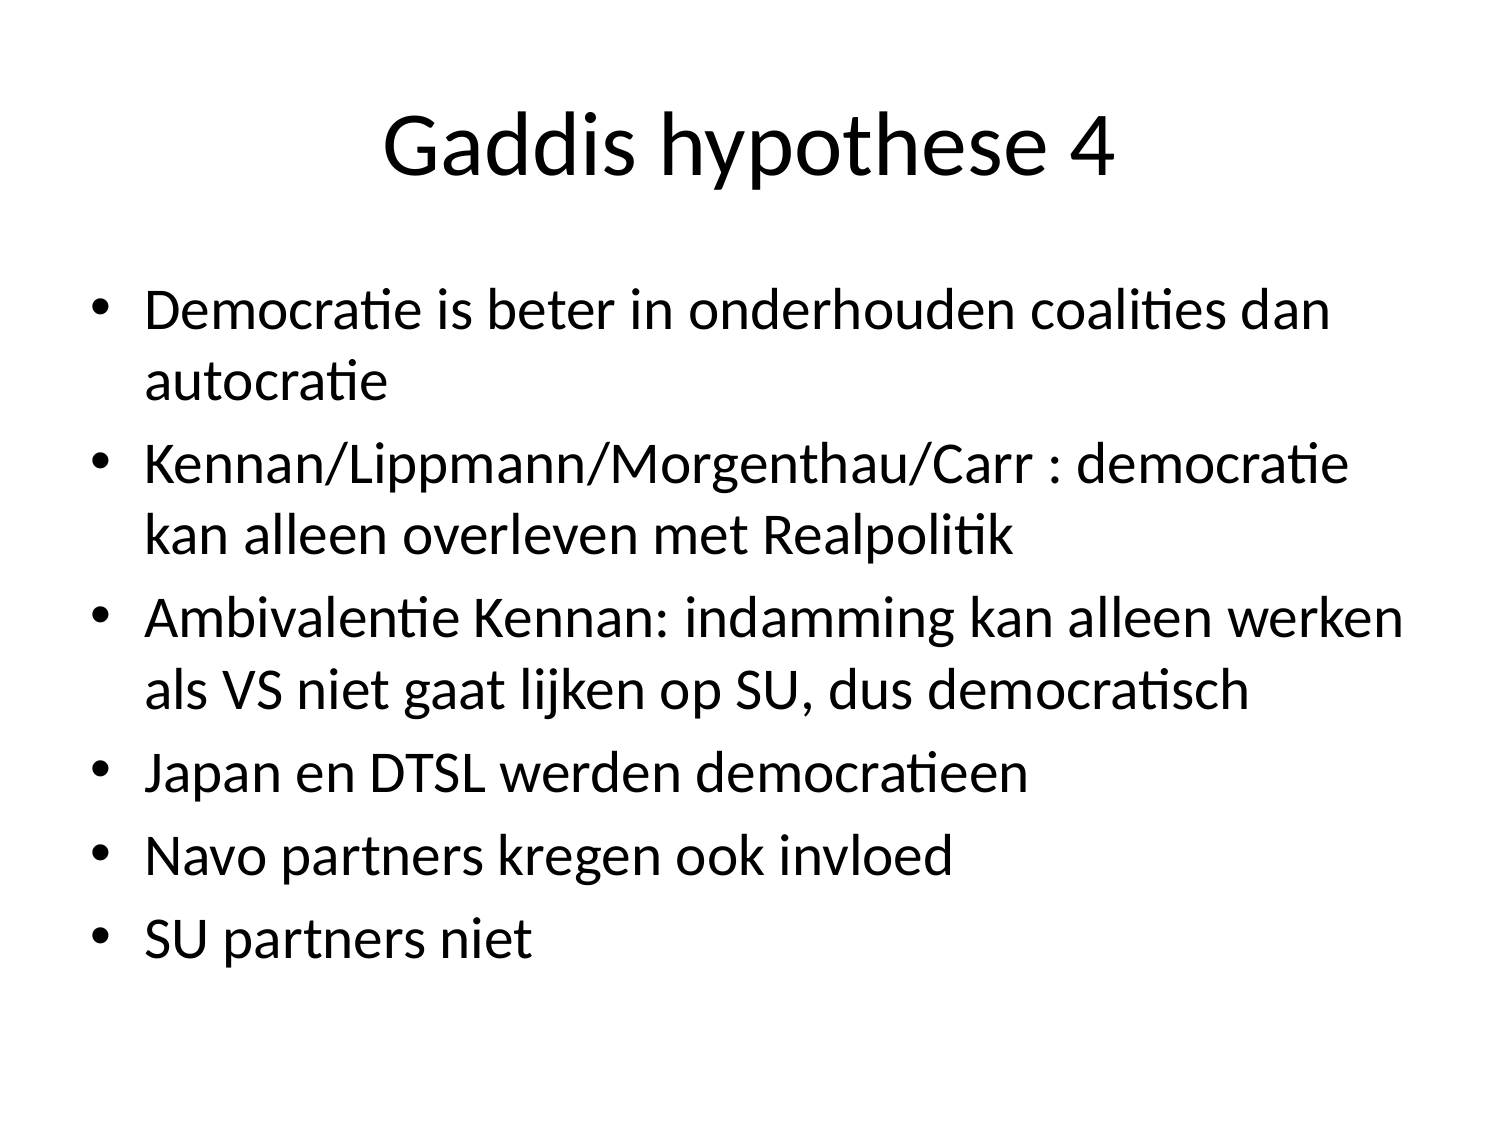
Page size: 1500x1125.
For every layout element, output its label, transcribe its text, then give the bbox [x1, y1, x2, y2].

list Democratie is beter in onderhouden coalities dan autocratie Kennan/Lippmann/Morgenthau/Carr : democratie kan alleen overleven met Realpolitik Ambivalentie Kennan: indamming kan alleen werken als VS niet gaat lijken op SU, dus democratisch Japan en DTSL werden democratieen Navo partners kregen ook invloed SU partners niet [75, 262, 1425, 1005]
title Gaddis hypothese 4 [75, 45, 1425, 233]
